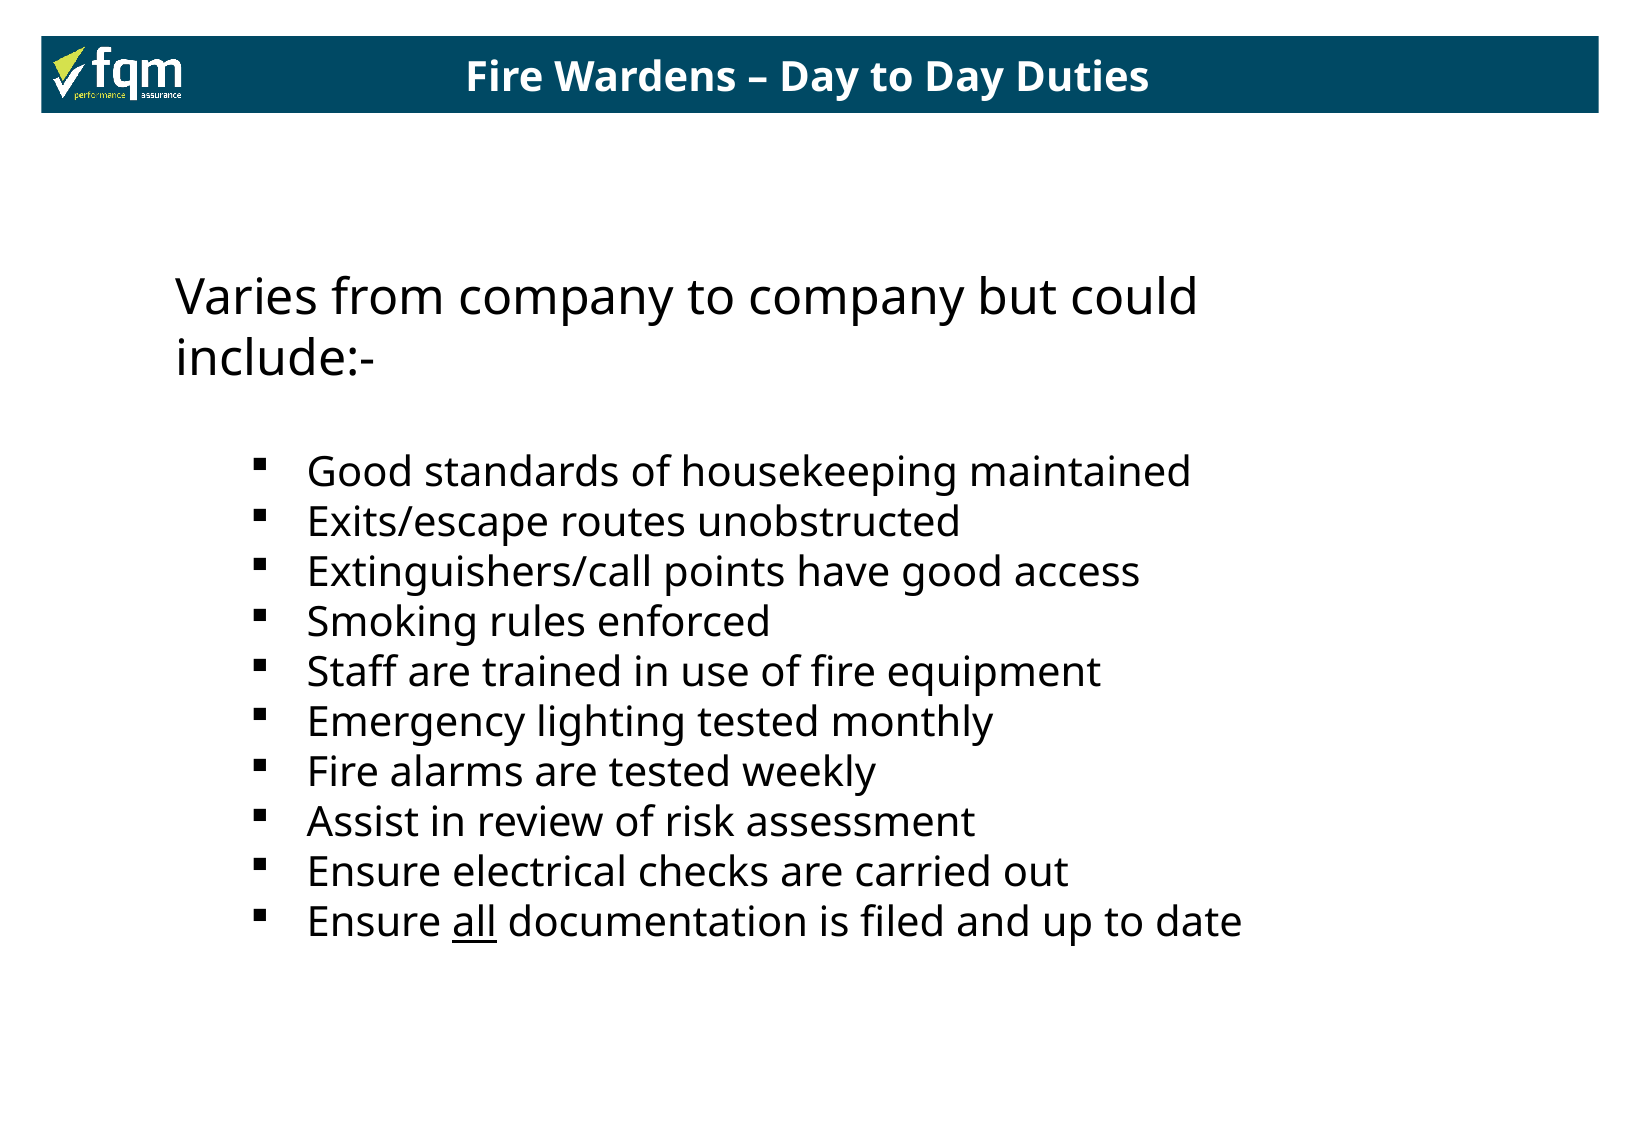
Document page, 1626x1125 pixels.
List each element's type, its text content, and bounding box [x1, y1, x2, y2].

text_box Fire Wardens – Day to Day Duties [450, 42, 1165, 108]
picture [142, 60, 181, 86]
text_box Varies from company to company but could include:- Good standards of housekeeping maintained Exits/escape routes unobstructed Extinguishers/call points have good access Smoking rules enforced Staff are trained in use of fire equipment Emergency lighting tested monthly Fire alarms are tested weekly Assist in review of risk assessment Ensure electrical checks are carried out Ensure all documentation is filed and up to date [160, 257, 1313, 953]
picture [55, 49, 82, 79]
picture [114, 60, 136, 100]
picture [93, 47, 111, 86]
picture [55, 67, 81, 96]
